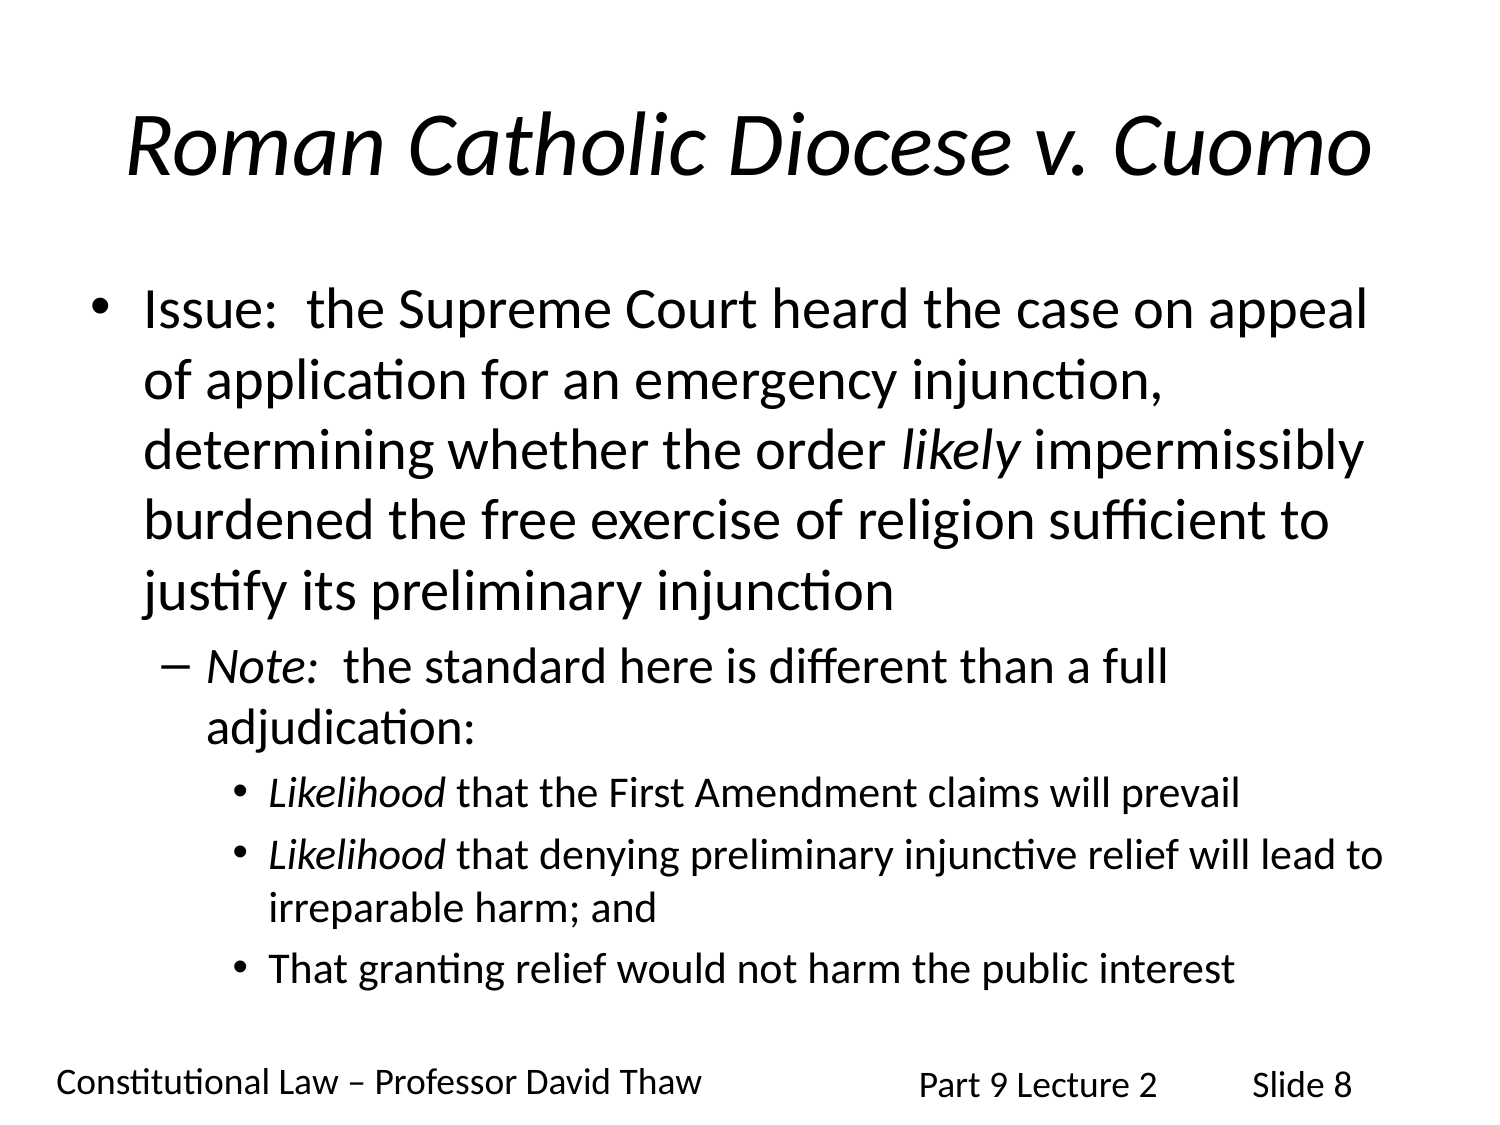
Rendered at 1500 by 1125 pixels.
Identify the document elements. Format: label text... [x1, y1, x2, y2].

title Roman Catholic Diocese v. Cuomo [75, 45, 1425, 233]
list Issue: the Supreme Court heard the case on appeal of application for an emergency injunction, determining whether the order likely impermissibly burdened the free exercise of religion sufficient to justify its preliminary injunction Note: the standard here is different than a full adjudication: Likelihood that the First Amendment claims will prevail Likelihood that denying preliminary injunctive relief will lead to irreparable harm; and That granting relief would not harm the public interest [75, 262, 1425, 1005]
